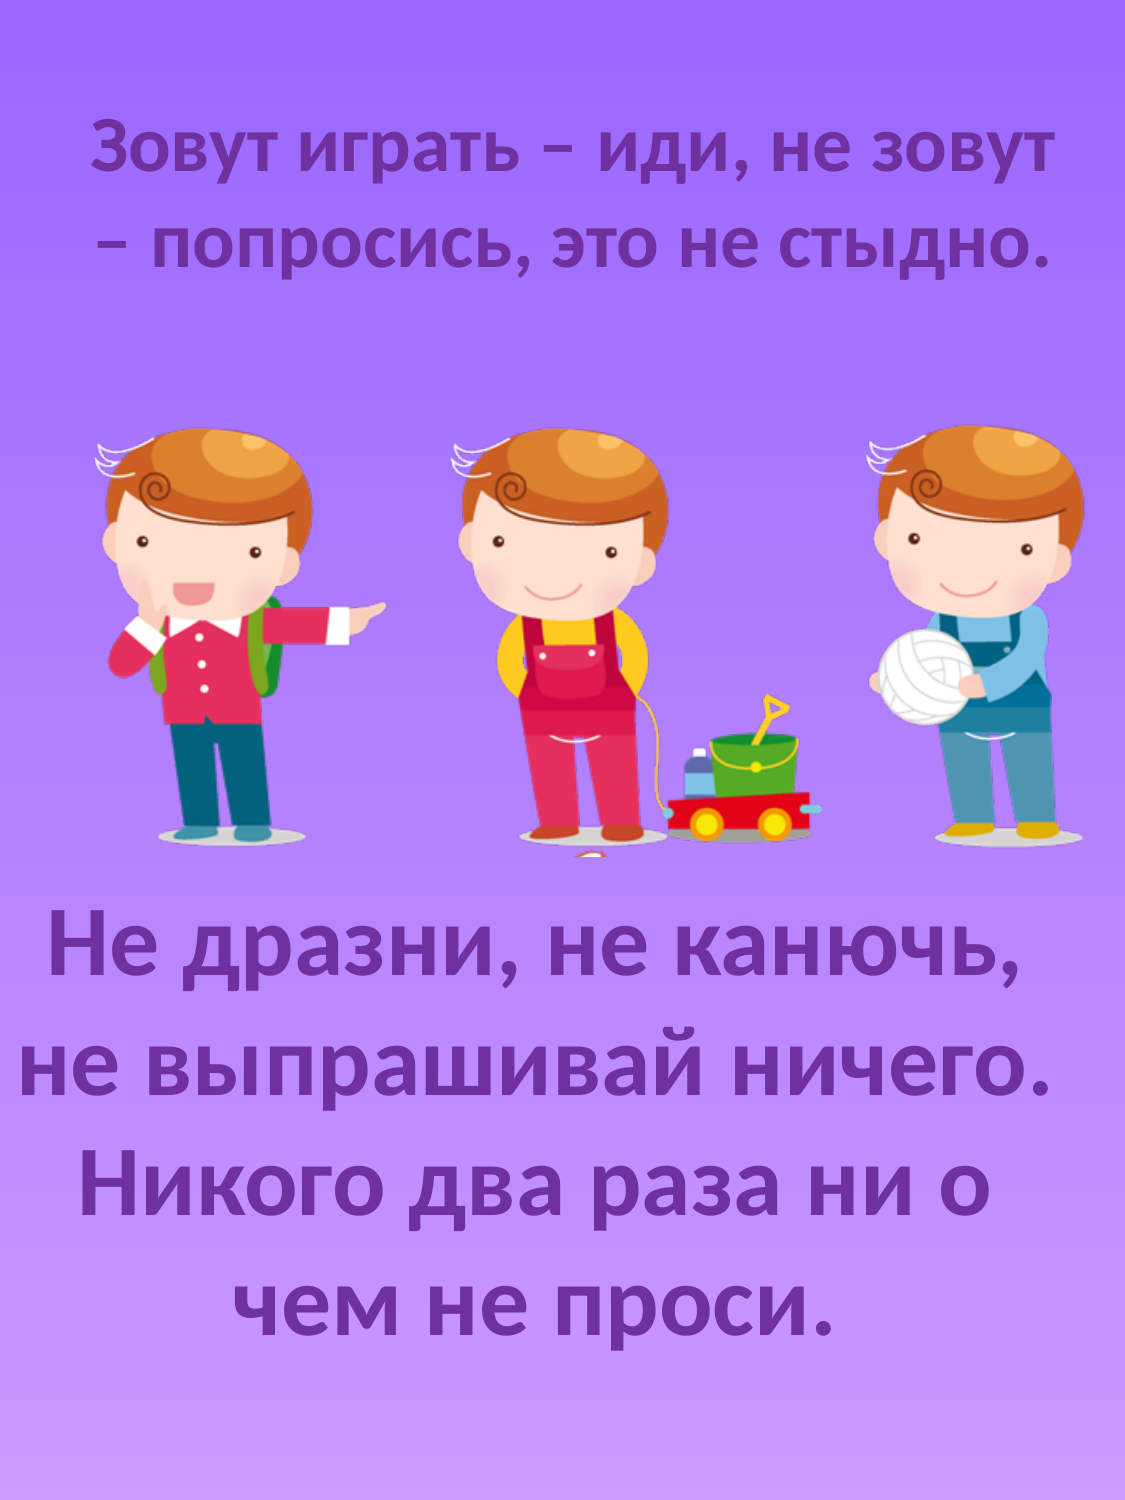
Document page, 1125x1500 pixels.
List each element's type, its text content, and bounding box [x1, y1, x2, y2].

title Зовут играть – иди, не зовут – попросись, это не стыдно. [66, 41, 1079, 382]
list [0, 383, 1125, 857]
text_box Не дразни, не канючь, не выпрашивай ничего. Никого два раза ни о чем не проси. [0, 868, 1071, 1363]
